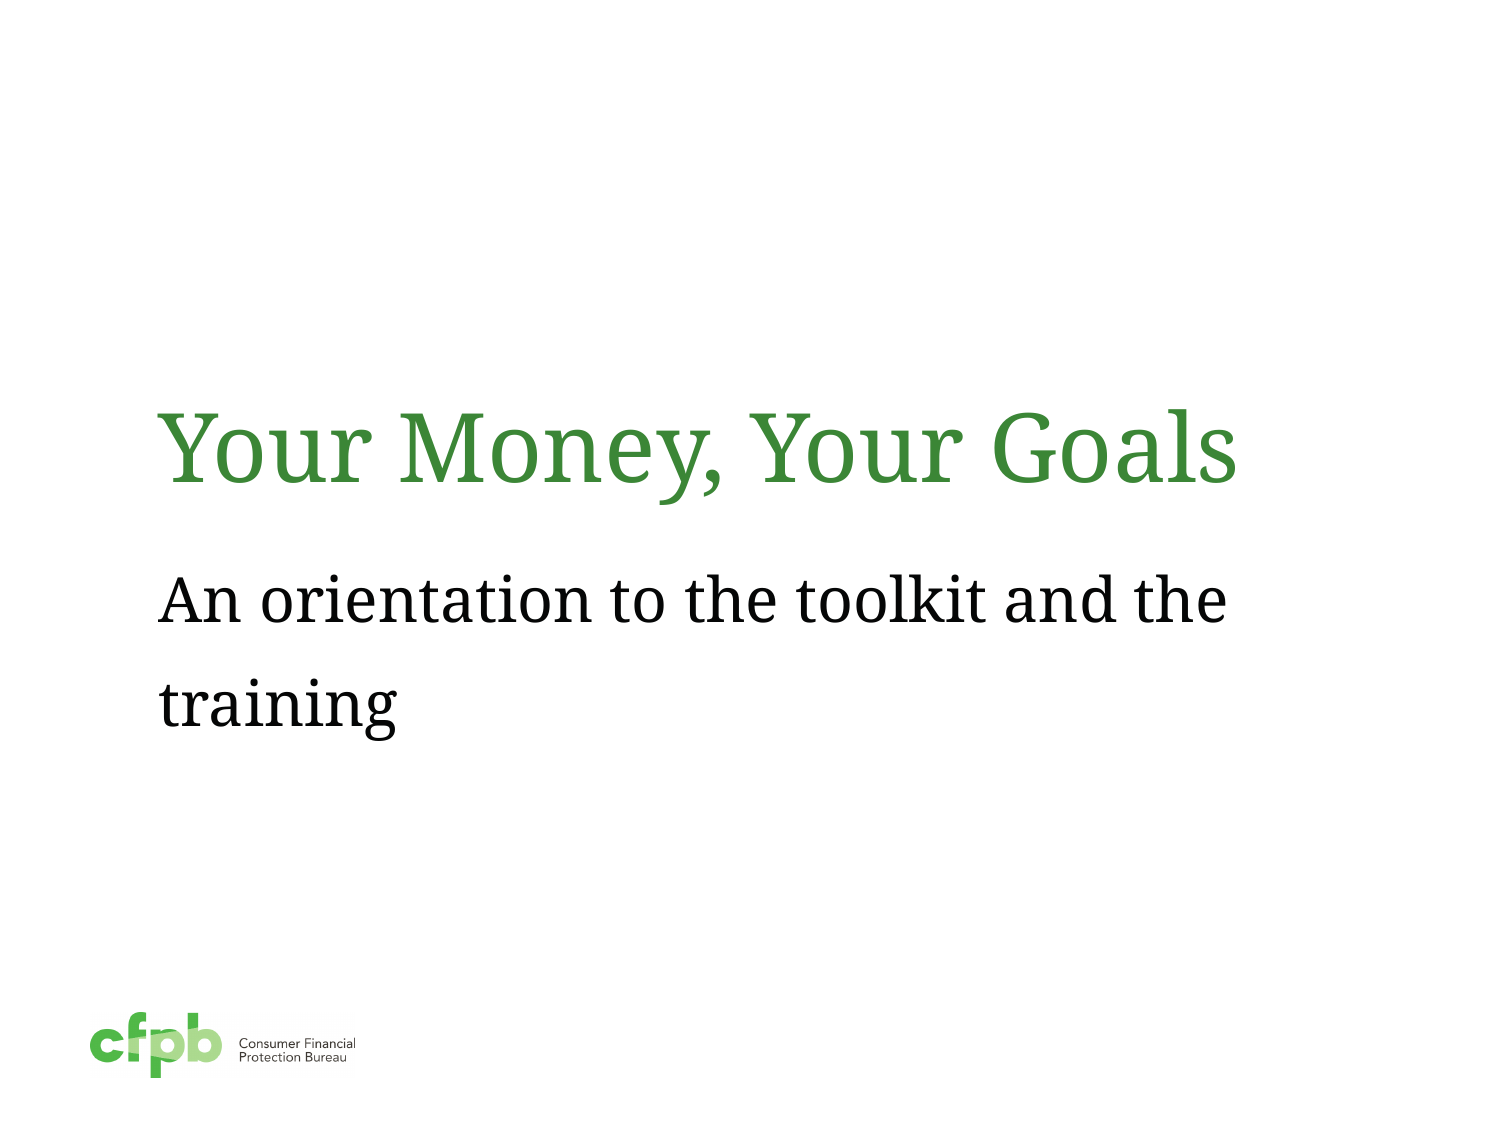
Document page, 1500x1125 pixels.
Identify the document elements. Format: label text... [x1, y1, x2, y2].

subtitle An orientation to the toolkit and the training [148, 525, 1348, 642]
picture [90, 1012, 355, 1078]
title Your Money, Your Goals [148, 377, 1348, 522]
